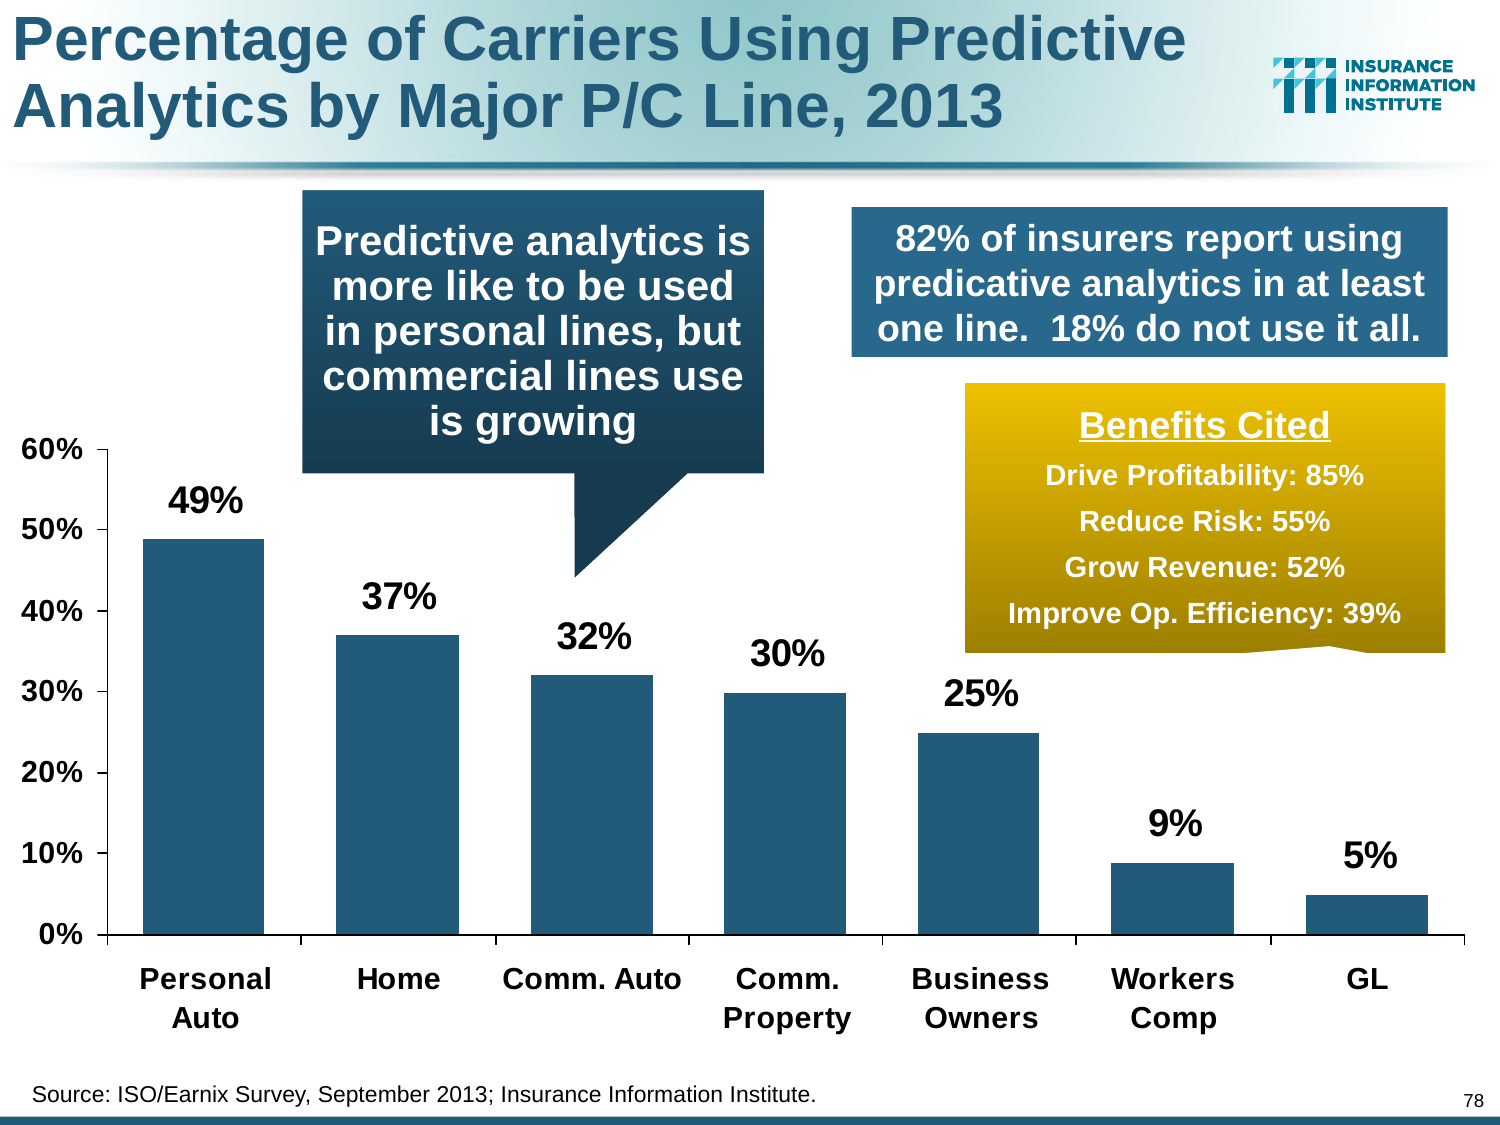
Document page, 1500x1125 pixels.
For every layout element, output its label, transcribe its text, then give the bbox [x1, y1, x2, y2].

picture [0, 0, 1500, 189]
title Percentage of Carriers Using Predictive Analytics by Major P/C Line, 2013 [4, 2, 1327, 145]
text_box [8, 303, 1473, 1071]
text_box Predictive analytics is more like to be used in personal lines, but commercial lines use is growing [299, 187, 767, 302]
text_box Source: ISO/Earnix Survey, September 2013; Insurance Information Institute. [17, 1081, 1398, 1115]
text_box 82% of insurers report using predicative analytics in at least one line. 18% do not use it all. [851, 207, 1448, 302]
slide_number 78 [1410, 1091, 1485, 1112]
